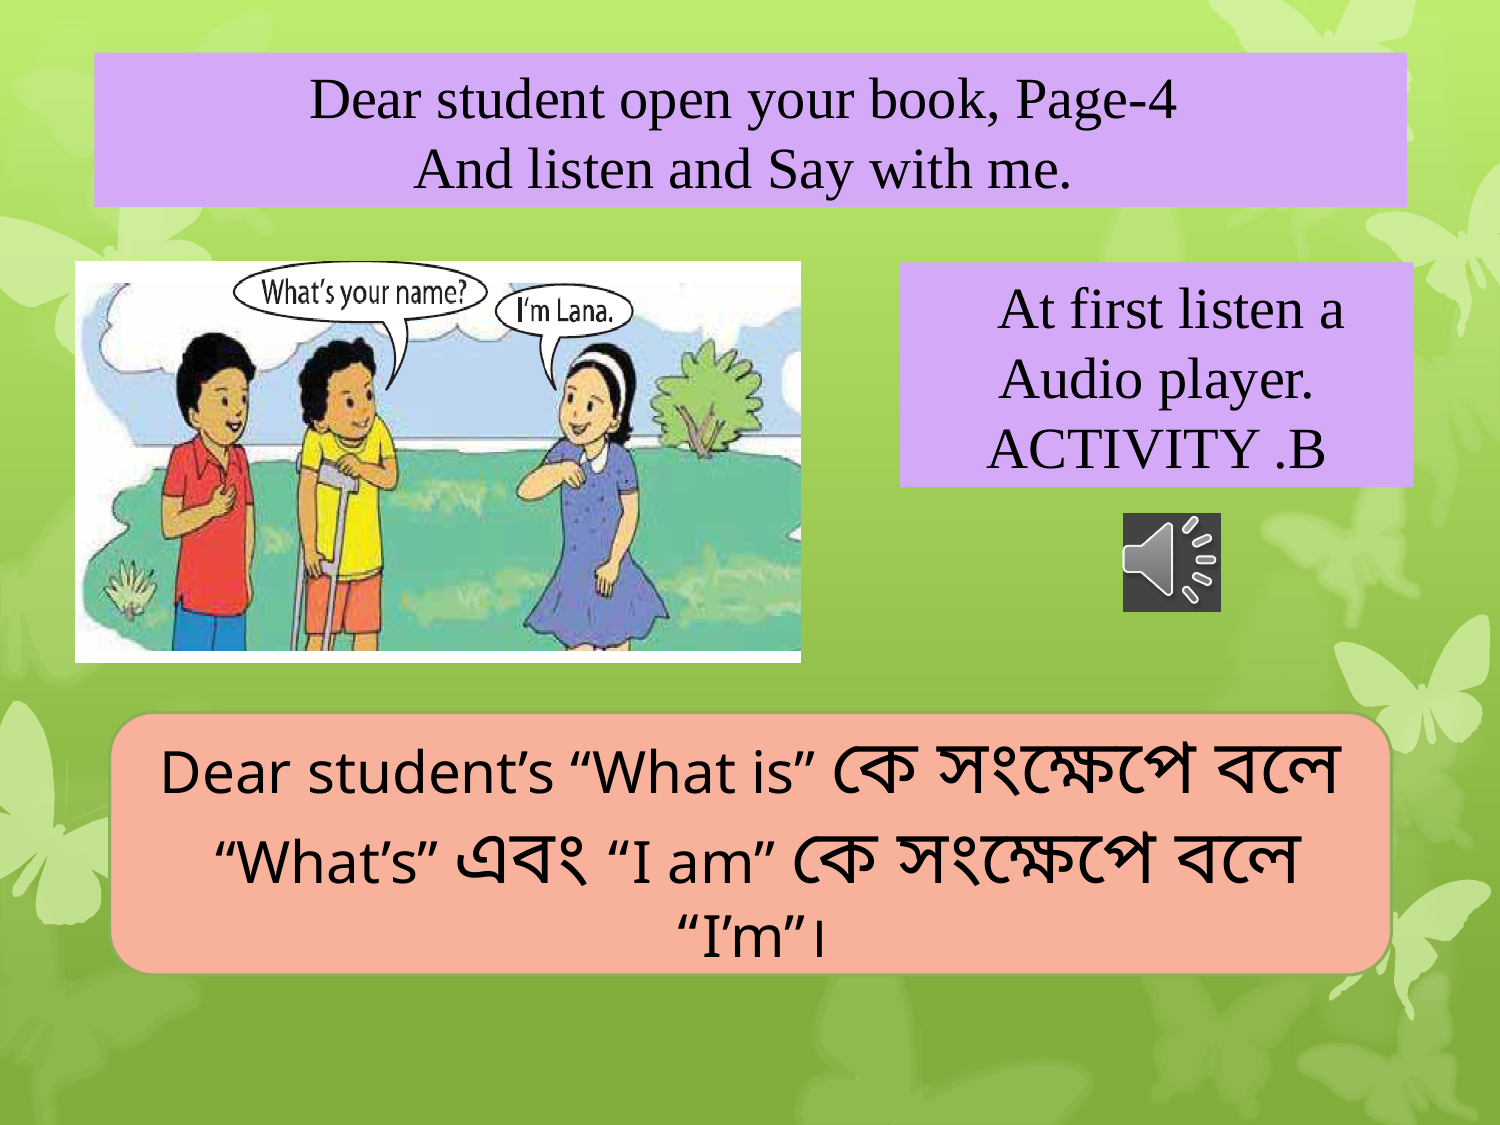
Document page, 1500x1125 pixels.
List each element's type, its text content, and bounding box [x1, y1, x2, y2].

picture [74, 261, 802, 663]
text_box Dear student open your book, Page-4 And listen and Say with me. [94, 52, 1407, 208]
picture [1121, 511, 1223, 613]
text_box Dear student’s “What is” কে সংক্ষেপে বলে “What’s” এবং “I am” কে সংক্ষেপে বলে “I’m”। [108, 710, 1394, 977]
text_box At first listen a Audio player. ACTIVITY .B [899, 262, 1414, 488]
